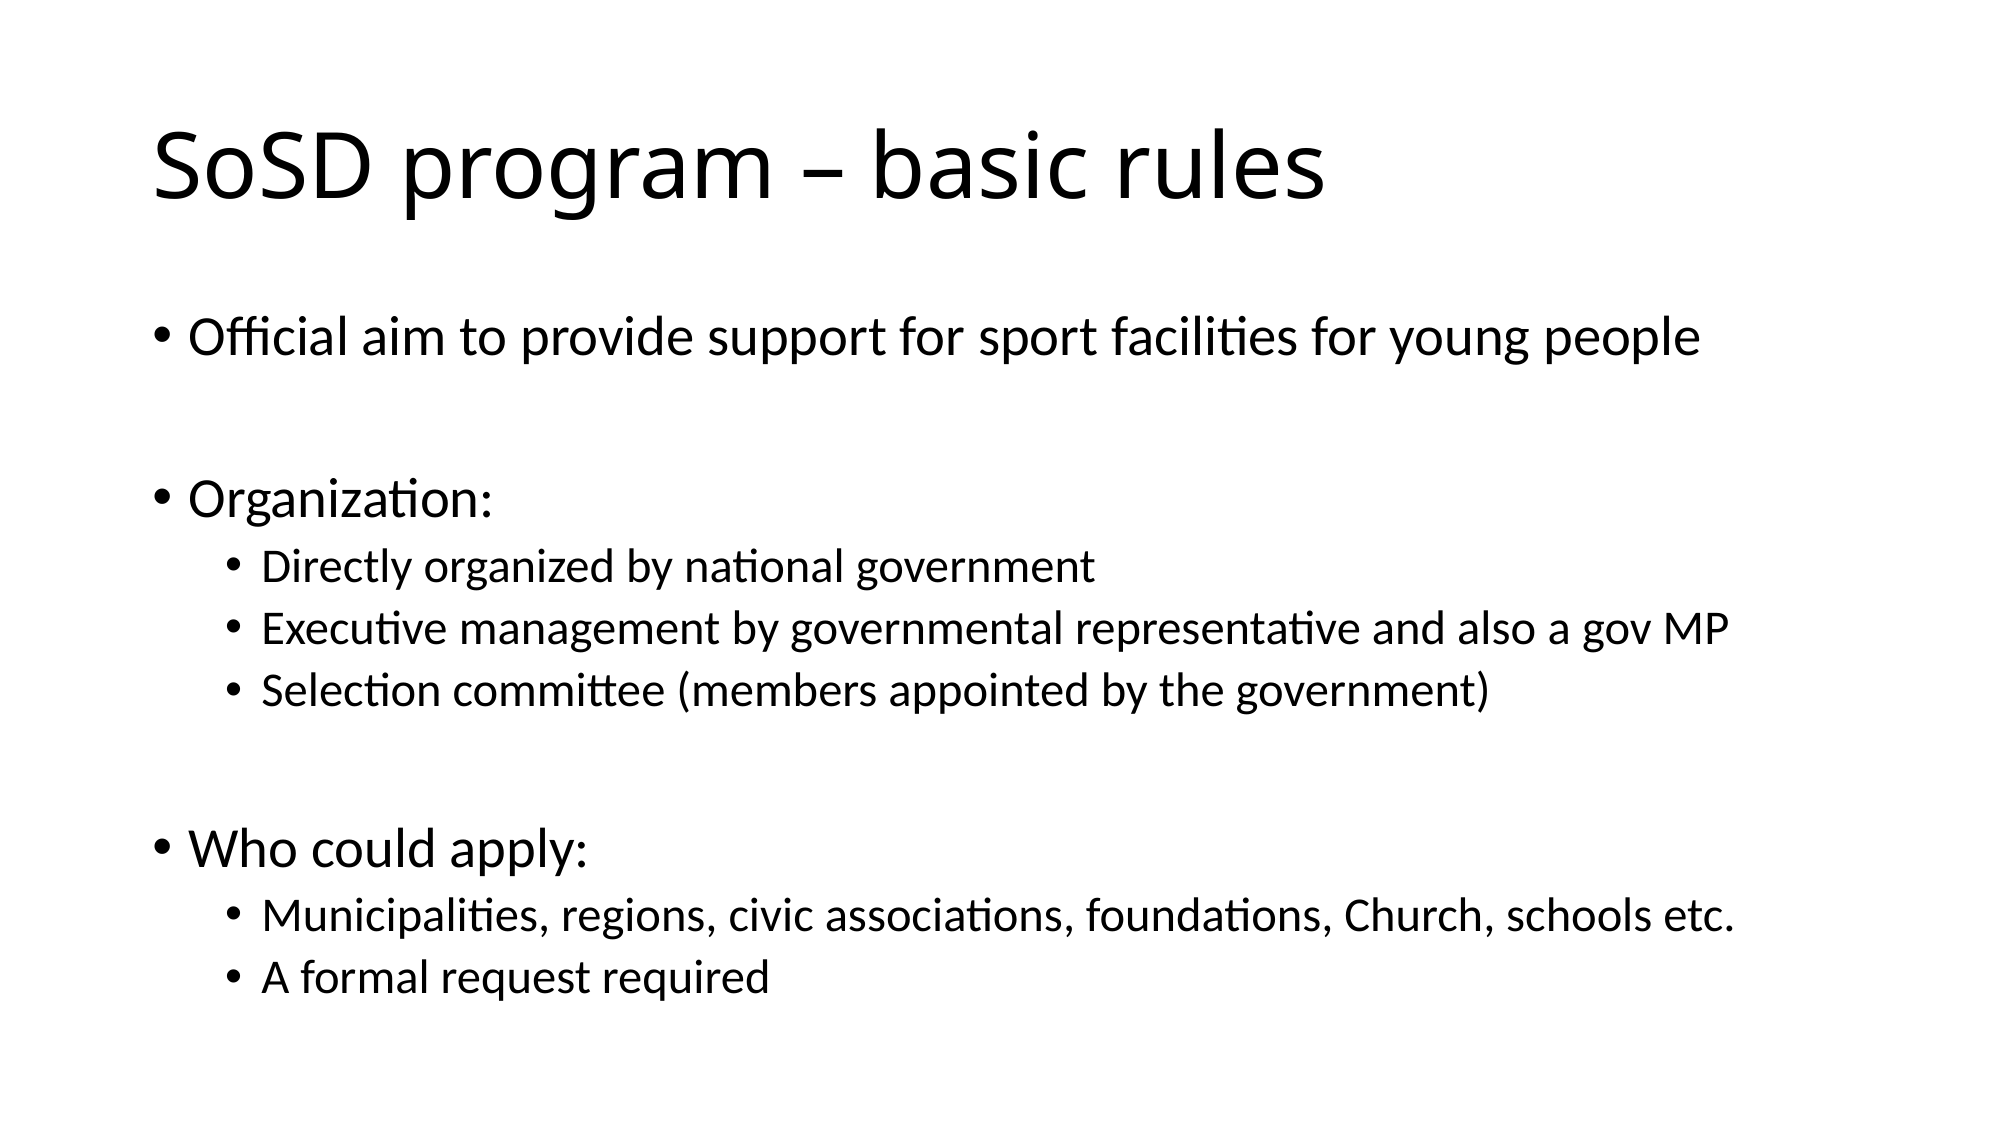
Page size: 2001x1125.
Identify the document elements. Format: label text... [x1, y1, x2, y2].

title SoSD program – basic rules [137, 59, 1863, 278]
list Official aim to provide support for sport facilities for young people Organization: Directly organized by national government Executive management by governmental representative and also a gov MP Selection committee (members appointed by the government) Who could apply: Municipalities, regions, civic associations, foundations, Church, schools etc. A formal request required [137, 299, 1863, 1014]
